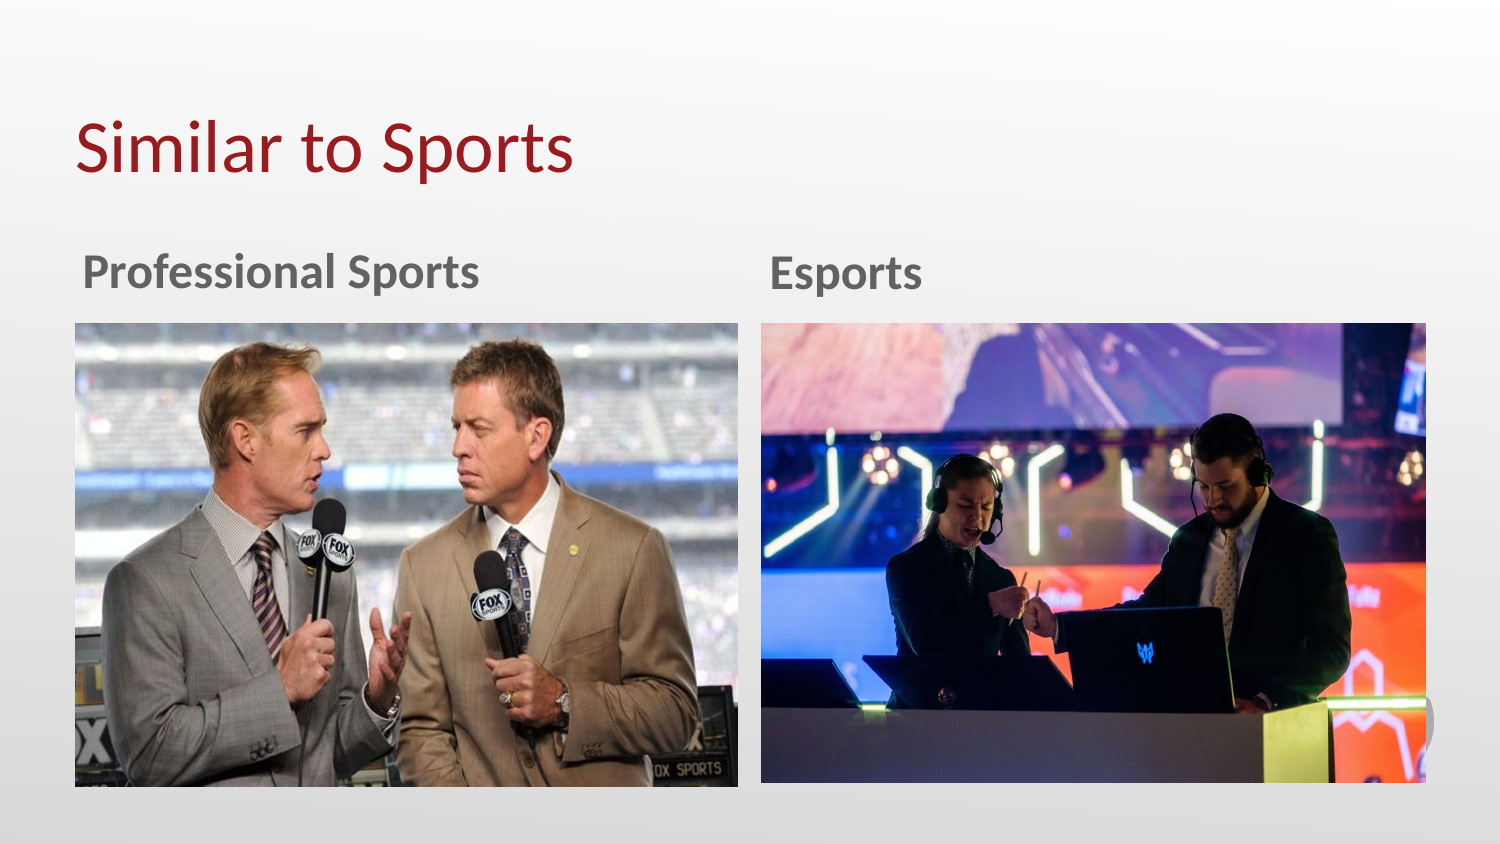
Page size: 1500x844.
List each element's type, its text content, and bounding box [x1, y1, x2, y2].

picture [74, 323, 738, 787]
title Similar to Sports [75, 50, 1425, 191]
list Professional Sports [75, 228, 738, 310]
picture [761, 323, 1451, 797]
list Esports [761, 228, 1426, 310]
